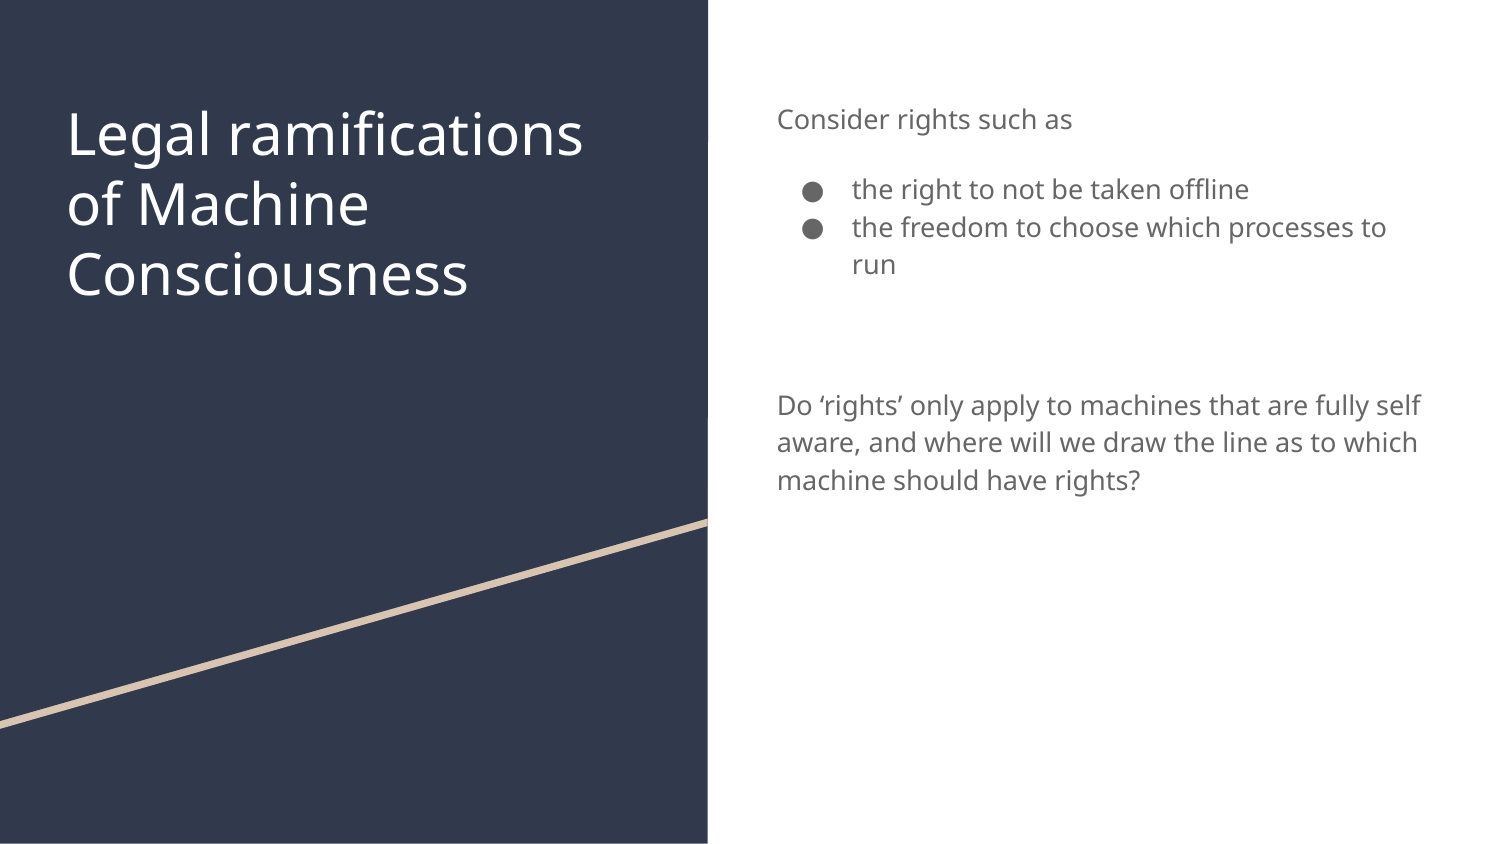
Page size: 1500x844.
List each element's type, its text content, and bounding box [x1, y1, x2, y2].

list Consider rights such as the right to not be taken offline the freedom to choose which processes to run Do ‘rights’ only apply to machines that are fully self aware, and where will we draw the line as to which machine should have rights? [761, 82, 1446, 755]
title Legal ramifications of Machine Consciousness [51, 82, 660, 494]
